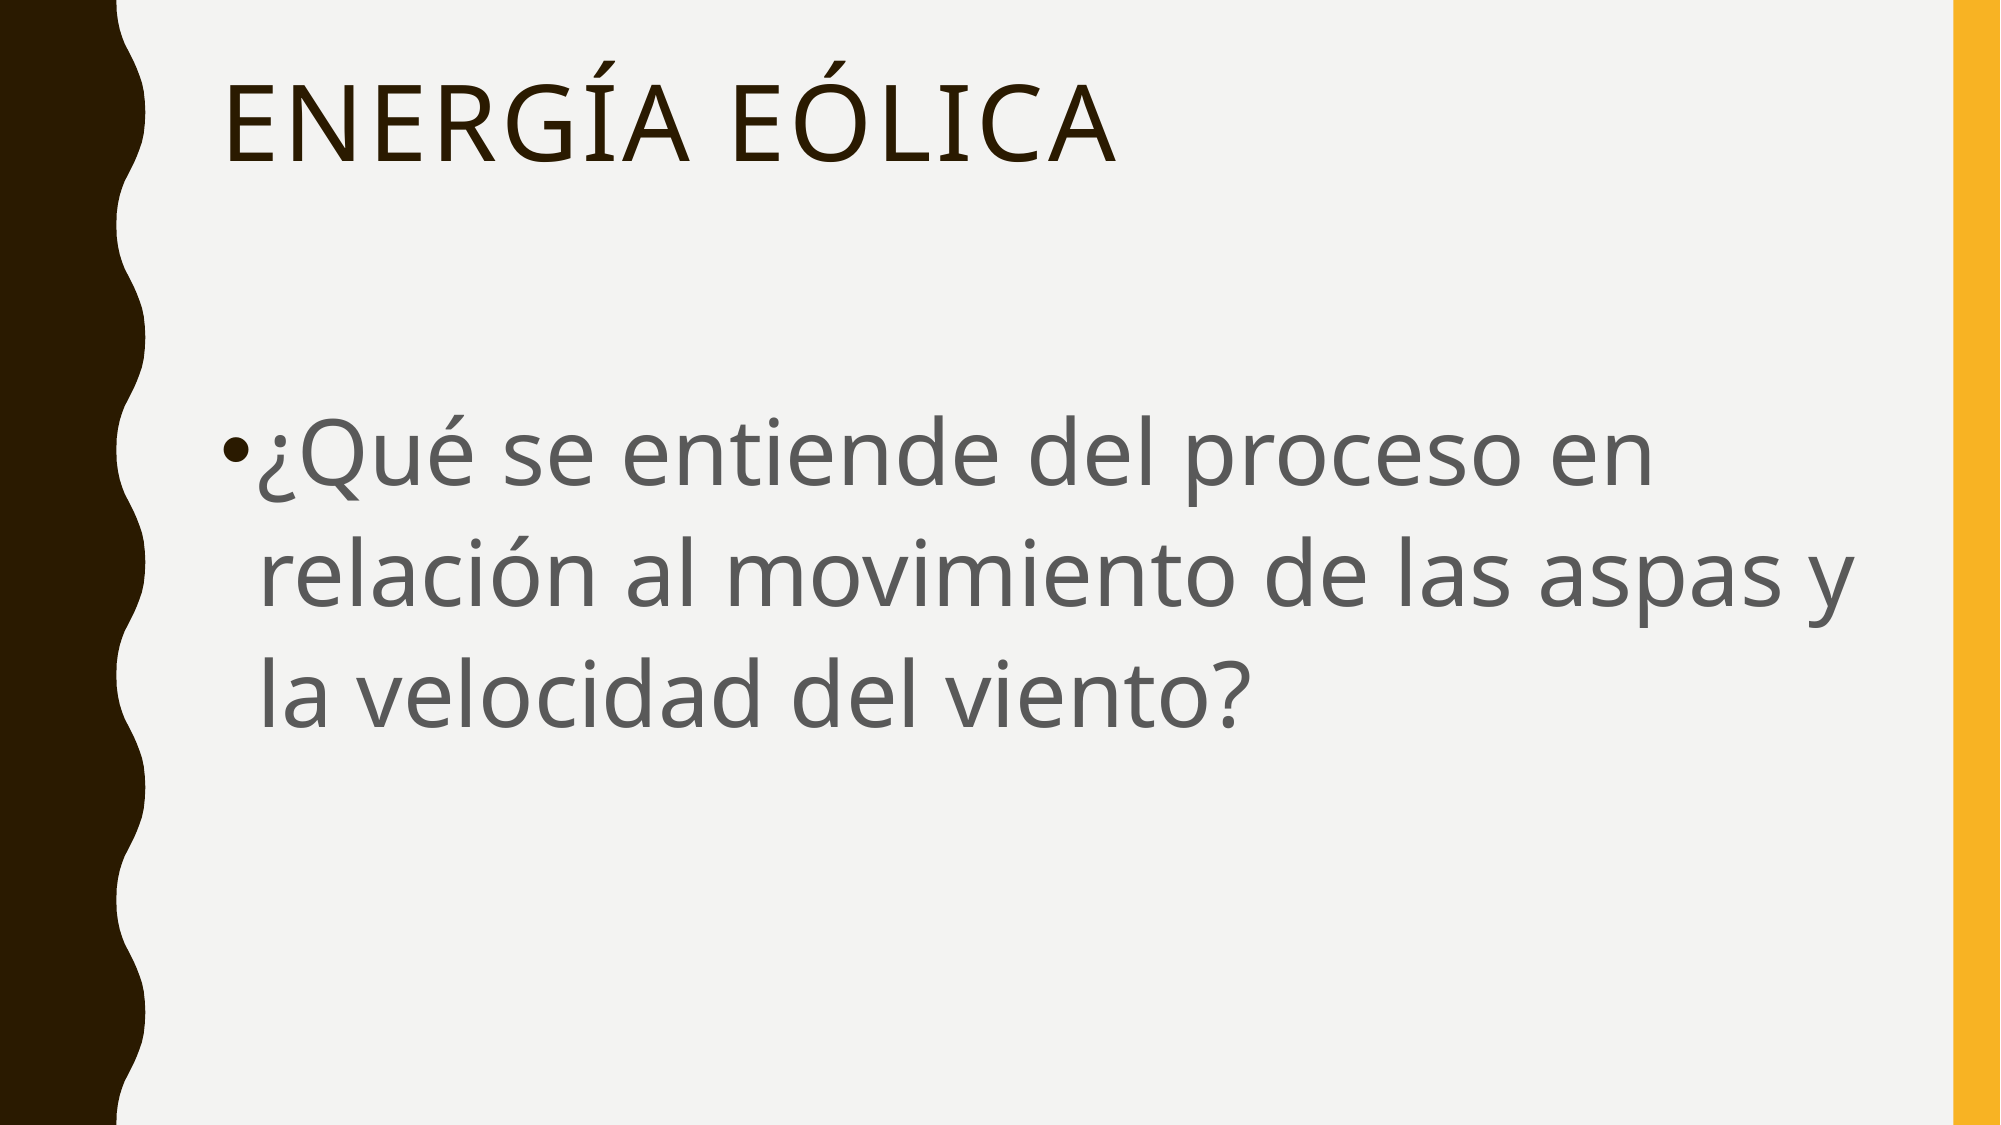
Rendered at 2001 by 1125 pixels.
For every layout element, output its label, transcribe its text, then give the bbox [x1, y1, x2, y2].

title Energía eólica [205, 62, 1875, 308]
list ¿Qué se entiende del proceso en relación al movimiento de las aspas y la velocidad del viento? [205, 375, 1875, 965]
